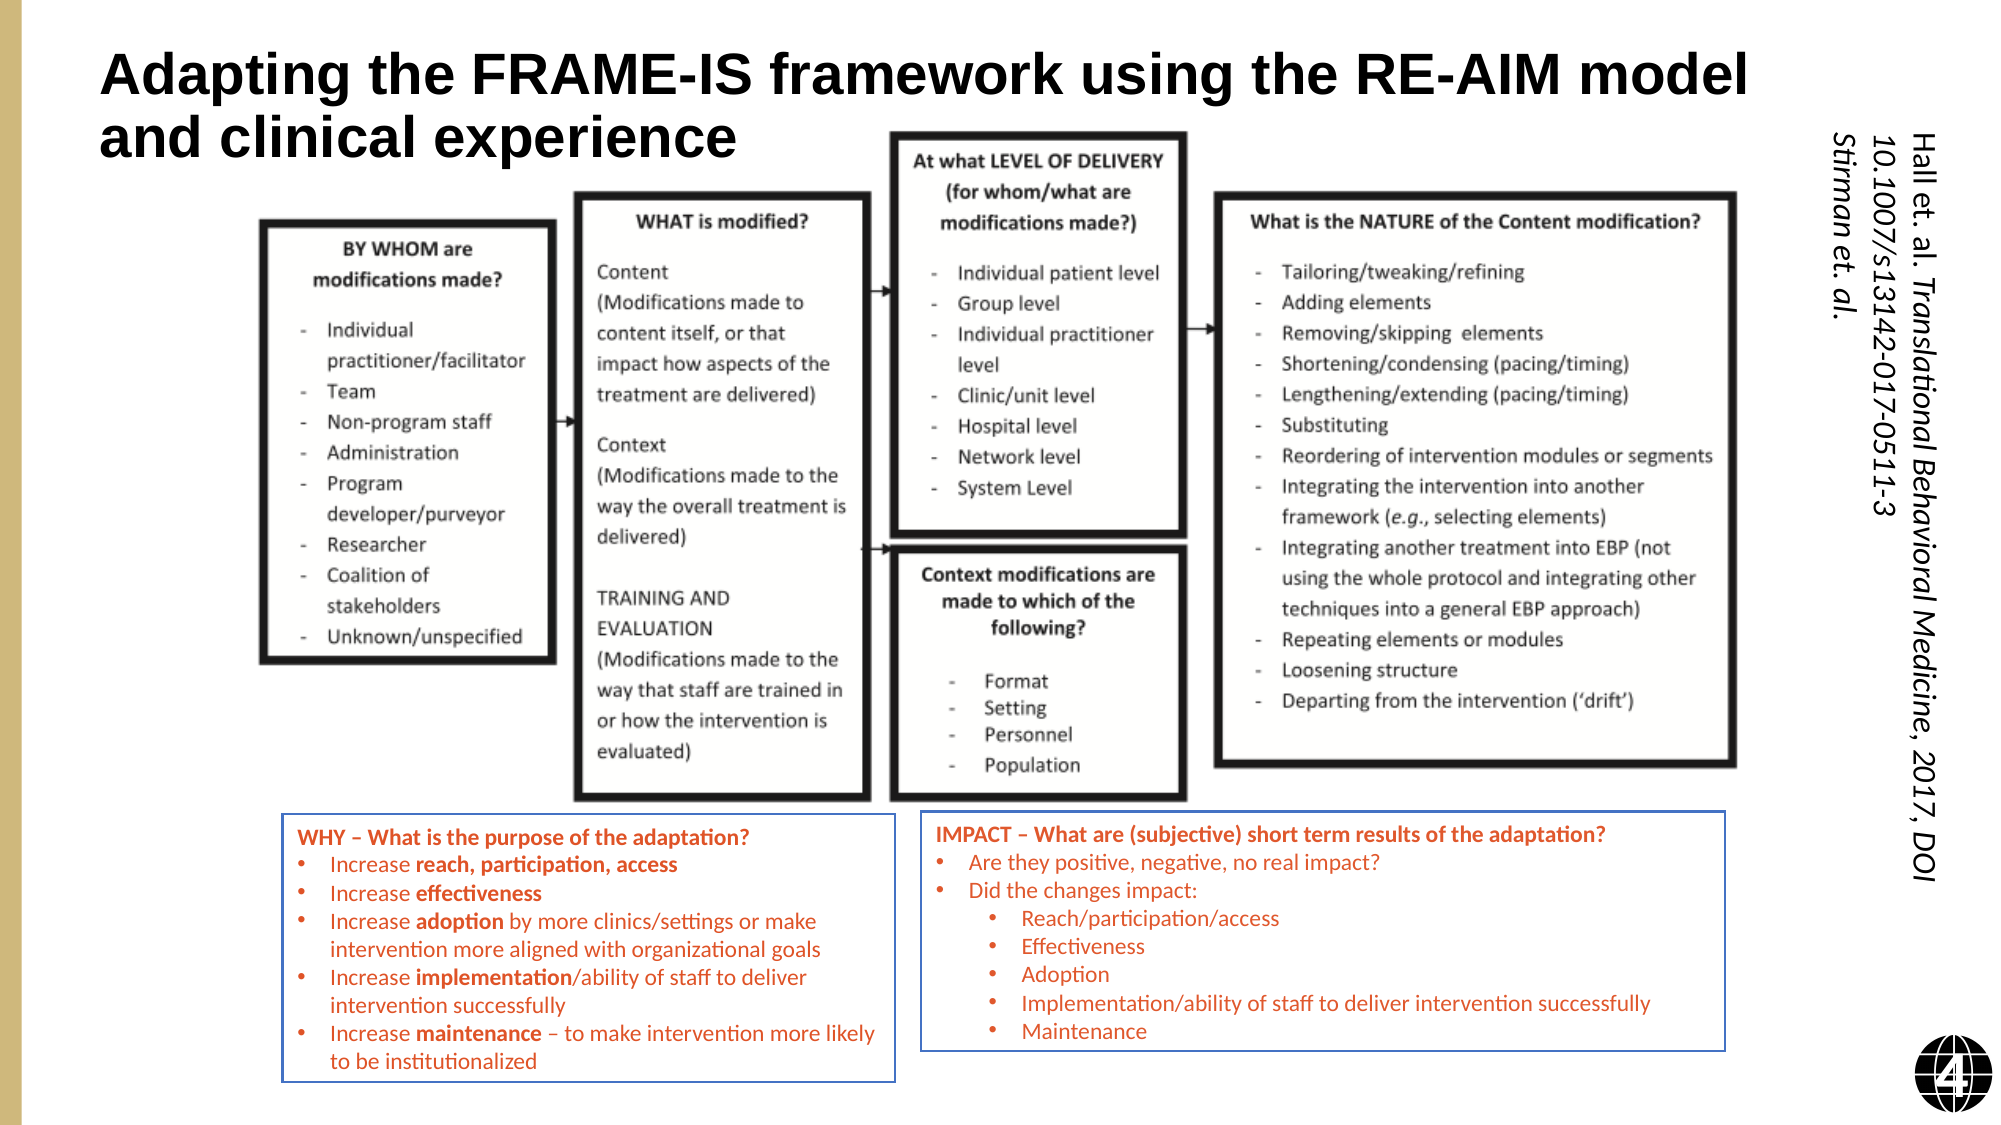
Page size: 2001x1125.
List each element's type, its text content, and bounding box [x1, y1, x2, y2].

title Adapting the FRAME-IS framework using the RE-AIM model and clinical experience [84, 0, 1810, 216]
picture [249, 122, 1750, 812]
text_box Hall et. al. Translational Behavioral Medicine, 2017, DOI 10.1007/s13142-017-0511-3 Stirman et. al. [1819, 118, 1955, 1046]
picture [1912, 1032, 1995, 1115]
text_box IMPACT – What are (subjective) short term results of the adaptation? Are they positive, negative, no real impact? Did the changes impact: Reach/participation/access Effectiveness Adoption Implementation/ability of staff to deliver intervention successfully Maintenance [920, 812, 1726, 1052]
text_box WHY – What is the purpose of the adaptation? Increase reach, participation, access Increase effectiveness Increase adoption by more clinics/settings or make intervention more aligned with organizational goals Increase implementation/ability of staff to deliver intervention successfully Increase maintenance – to make intervention more likely to be institutionalized [281, 813, 896, 1083]
text_box [0, 0, 23, 1125]
text_box 4 [1955, 1023, 1973, 1032]
